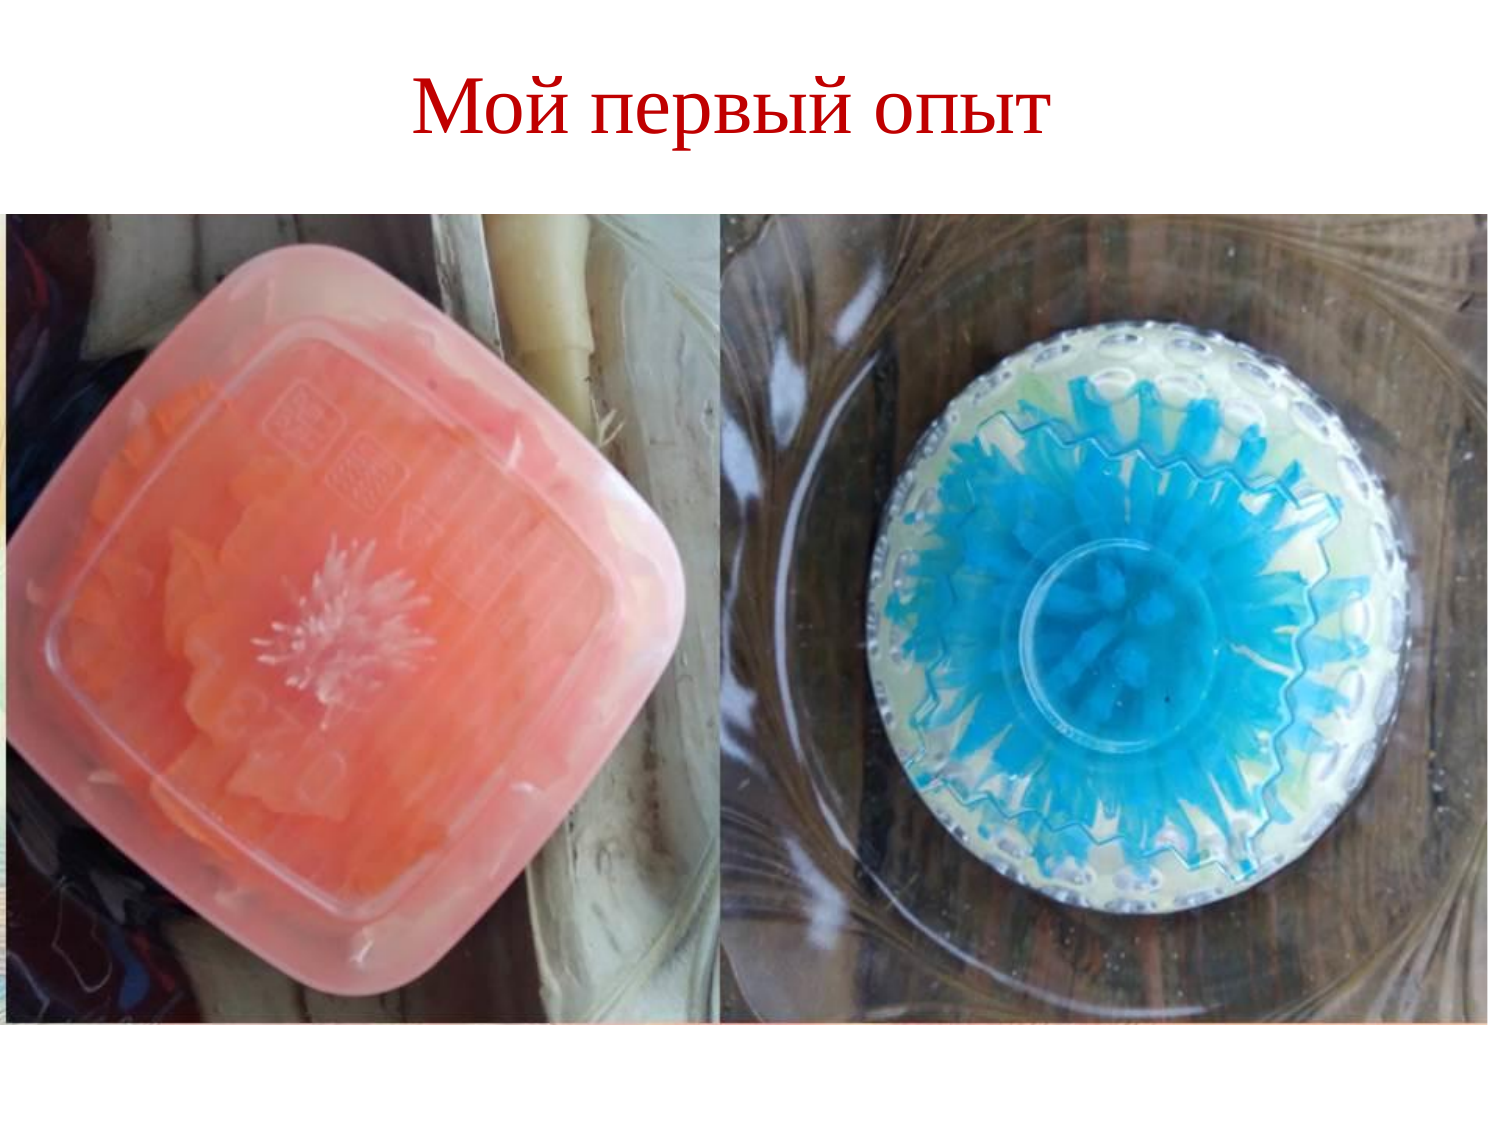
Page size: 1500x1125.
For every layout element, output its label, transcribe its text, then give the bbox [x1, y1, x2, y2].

text_box Мой первый опыт [348, 42, 1117, 158]
picture [0, 213, 1488, 1026]
